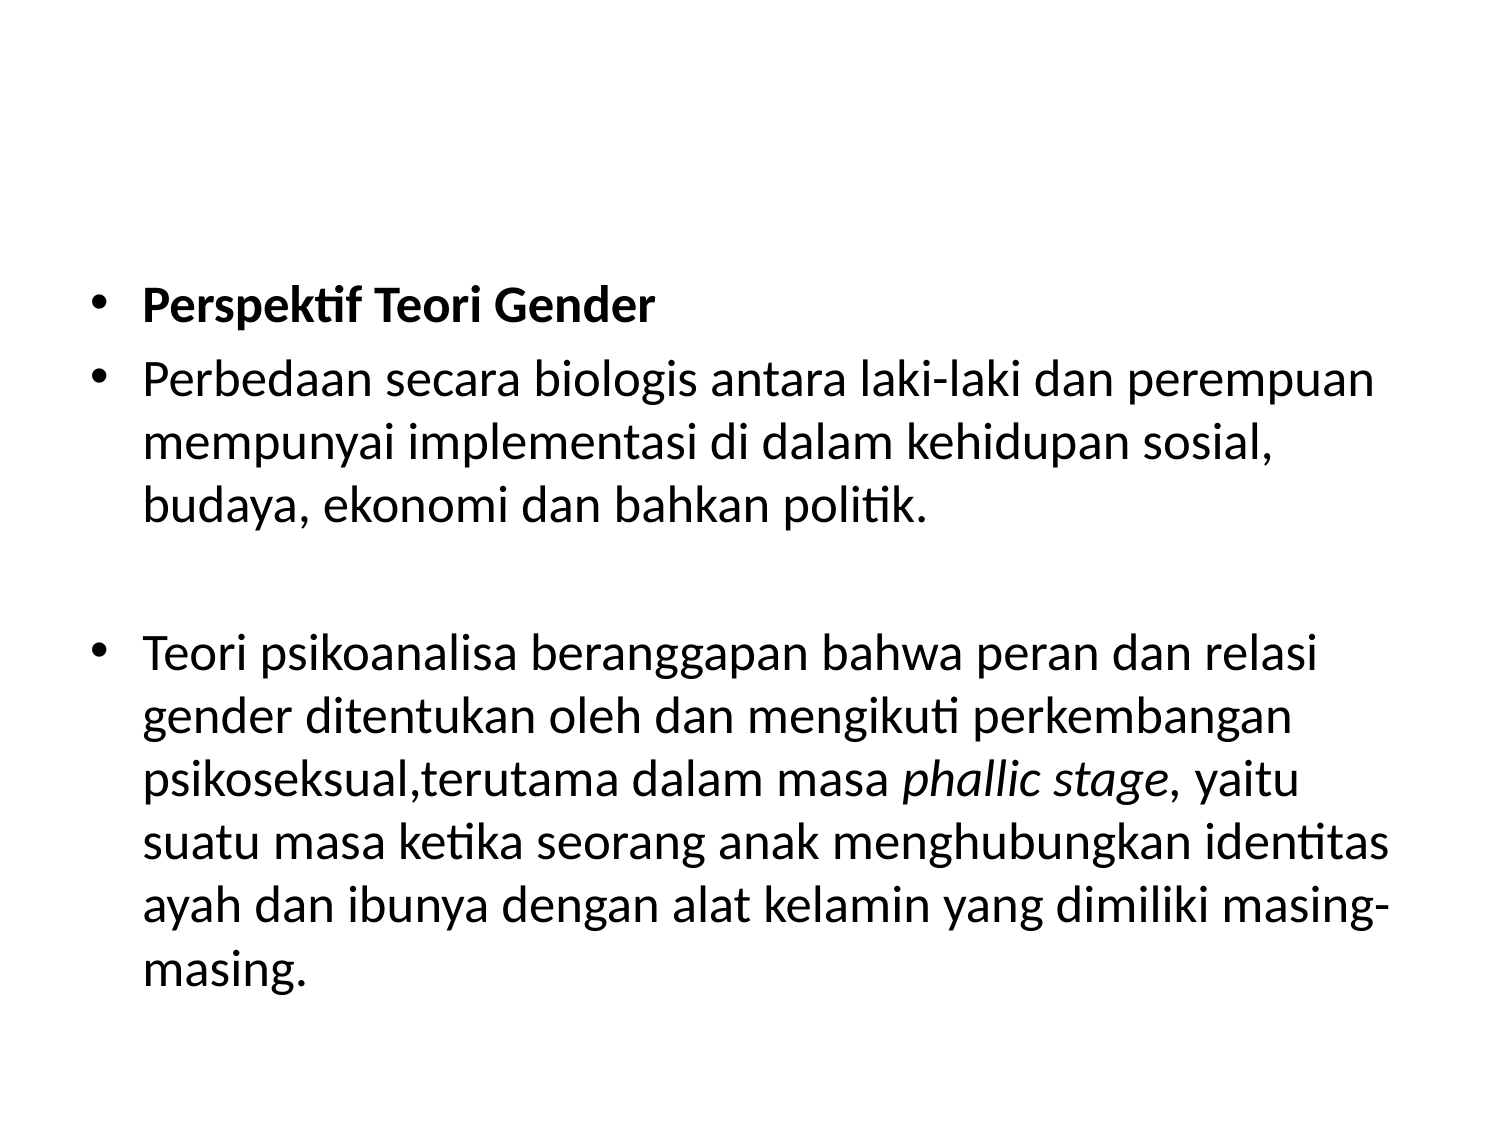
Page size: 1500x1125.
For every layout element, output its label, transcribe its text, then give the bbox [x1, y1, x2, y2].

list Perspektif Teori Gender Perbedaan secara biologis antara laki-laki dan perempuan mempunyai implementasi di dalam kehidupan sosial, budaya, ekonomi dan bahkan politik. Teori psikoanalisa beranggapan bahwa peran dan relasi gender ditentukan oleh dan mengikuti perkembangan psikoseksual,terutama dalam masa phallic stage, yaitu suatu masa ketika seorang anak menghubungkan identitas ayah dan ibunya dengan alat kelamin yang dimiliki masing-masing. [75, 262, 1425, 1005]
